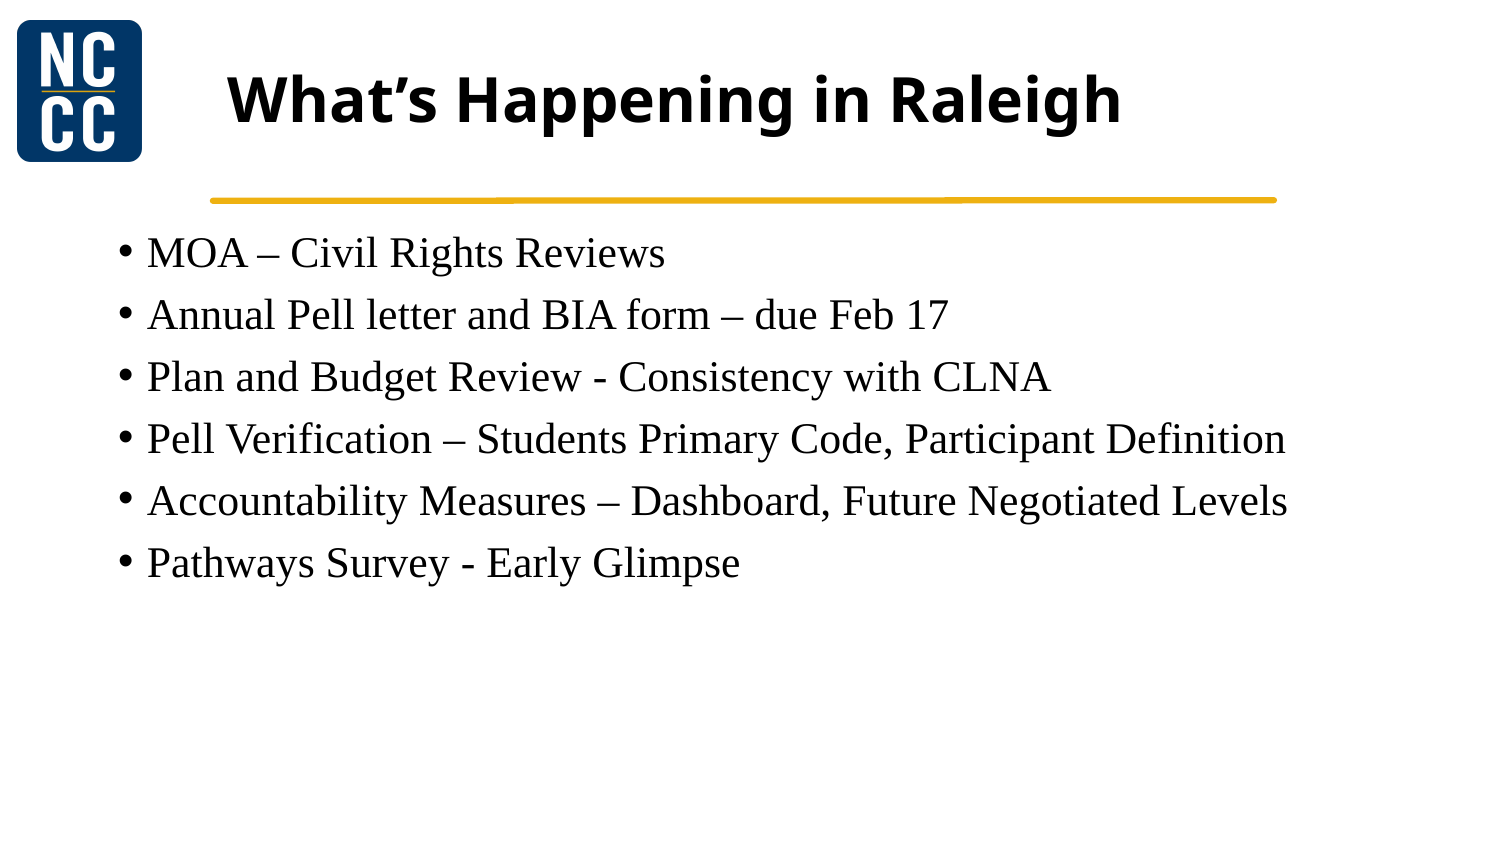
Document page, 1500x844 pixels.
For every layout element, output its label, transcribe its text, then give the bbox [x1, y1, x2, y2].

list MOA – Civil Rights Reviews Annual Pell letter and BIA form – due Feb 17 Plan and Budget Review - Consistency with CLNA Pell Verification – Students Primary Code, Participant Definition Accountability Measures – Dashboard, Future Negotiated Levels Pathways Survey - Early Glimpse [103, 216, 1397, 799]
picture [17, 20, 142, 162]
title What’s Happening in Raleigh [212, 20, 1421, 184]
